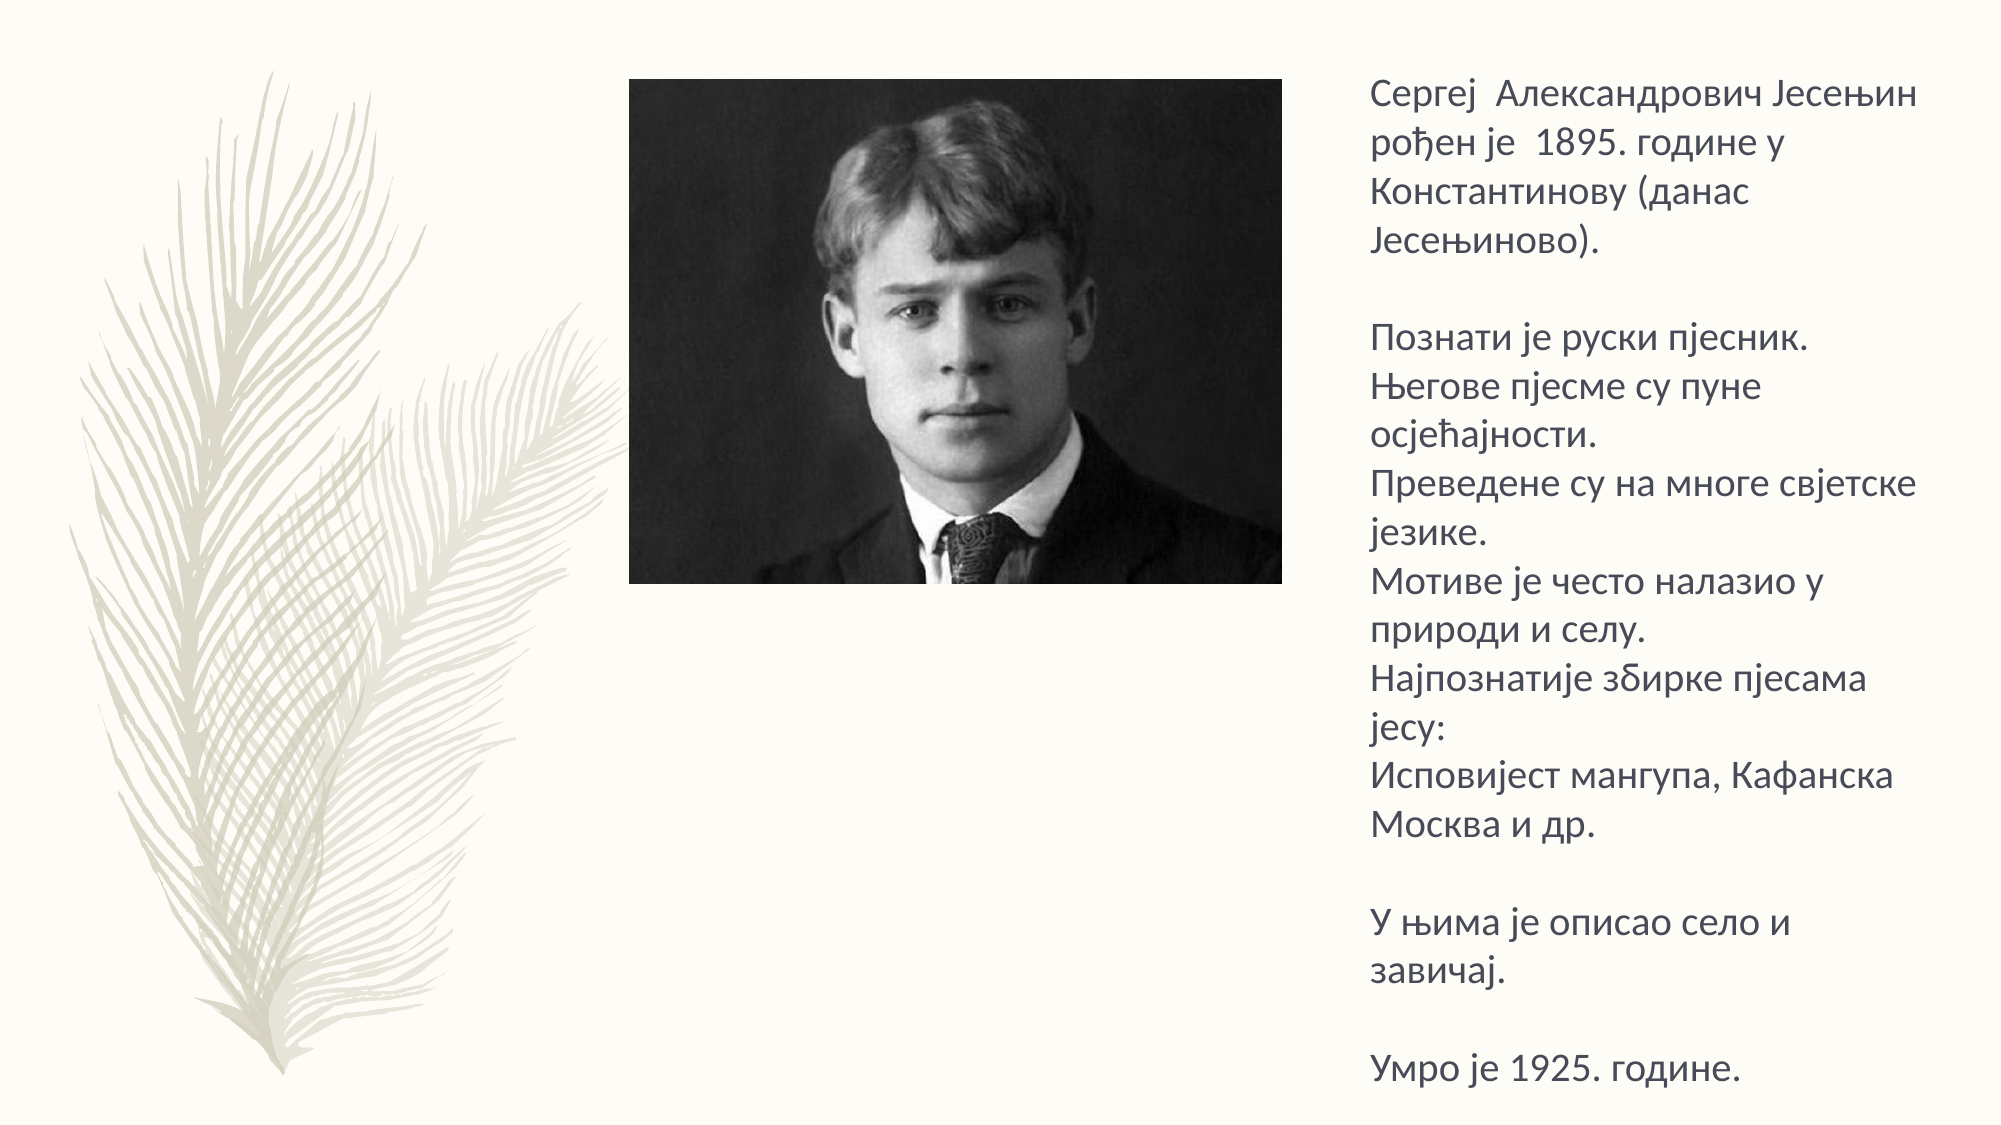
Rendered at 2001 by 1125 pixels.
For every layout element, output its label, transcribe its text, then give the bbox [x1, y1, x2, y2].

picture [629, 79, 1282, 584]
text_box Сергеј Александрович Јесењин рођен је 1895. године у Константинову (данас Јесењиново). Познати је руски пјесник. Његове пјесме су пуне осјећајности. Преведене су на многе свјетске језике. Мотиве је често налазио у природи и селу. Најпознатије збирке пјесама јесу: Исповијест мангупа, Кафанска Москва и др. У њима је описао село и завичај. Умро је 1925. године. [1355, 58, 1943, 1097]
